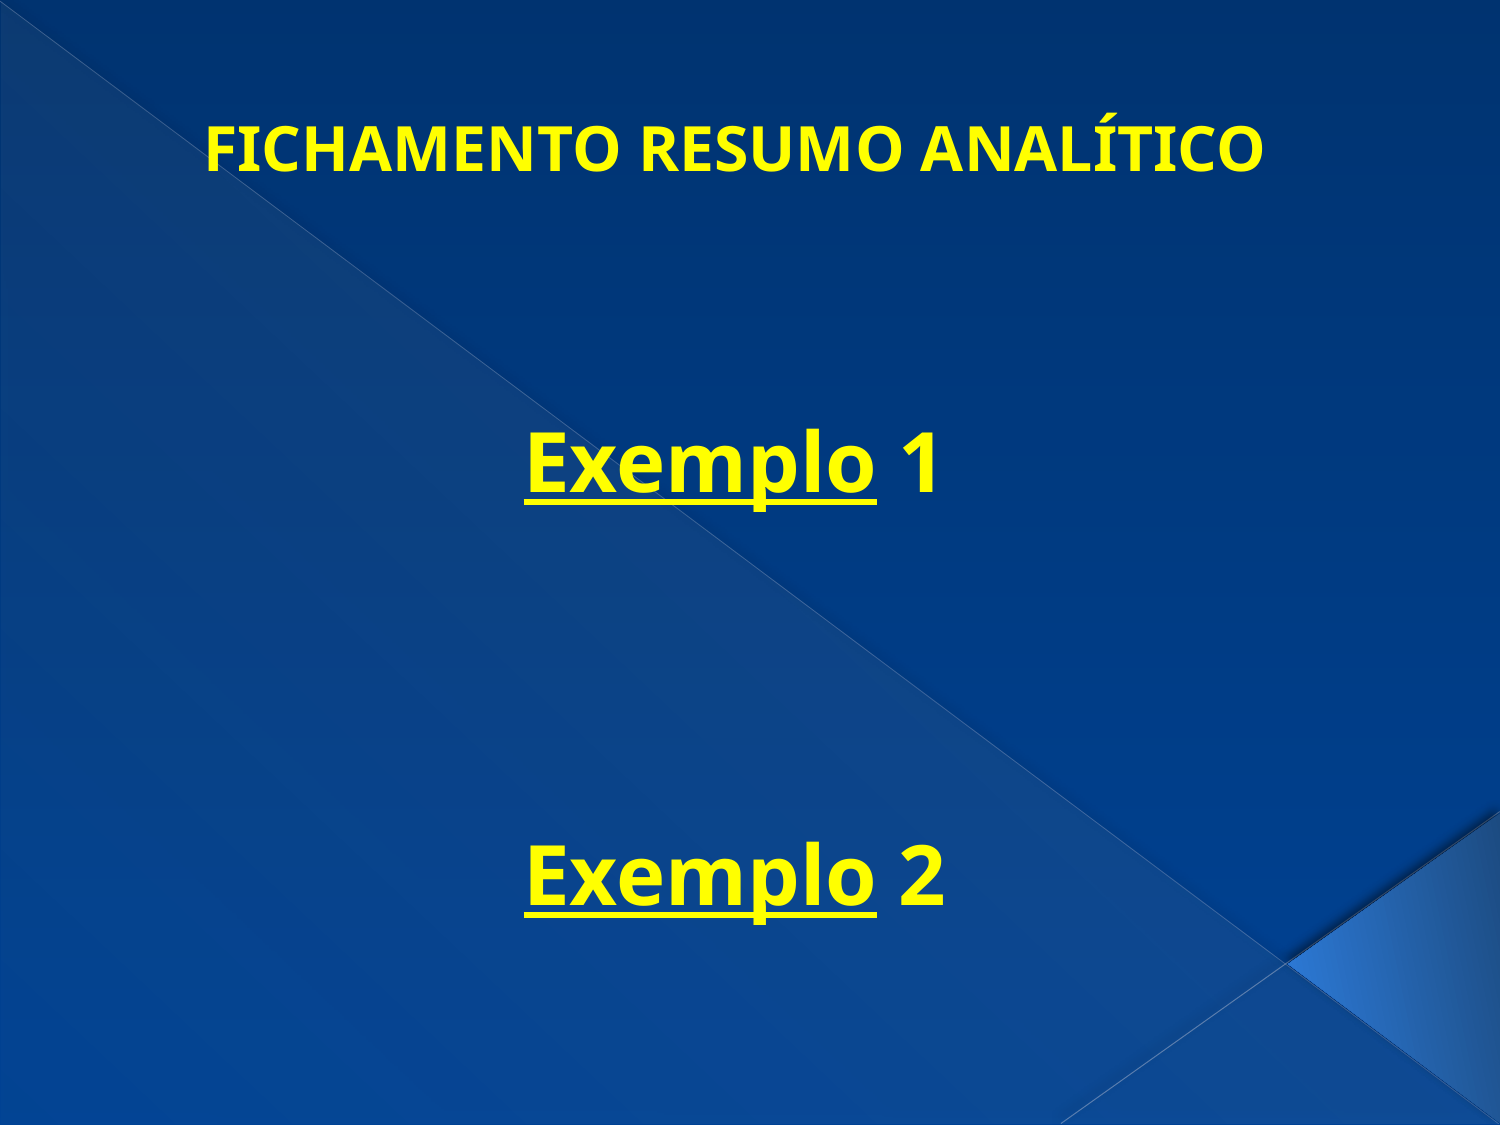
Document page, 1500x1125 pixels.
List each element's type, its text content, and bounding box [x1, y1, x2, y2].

subtitle FICHAMENTO RESUMO ANALÍTICO Exemplo 1 Exemplo 2 [76, 101, 1400, 1047]
